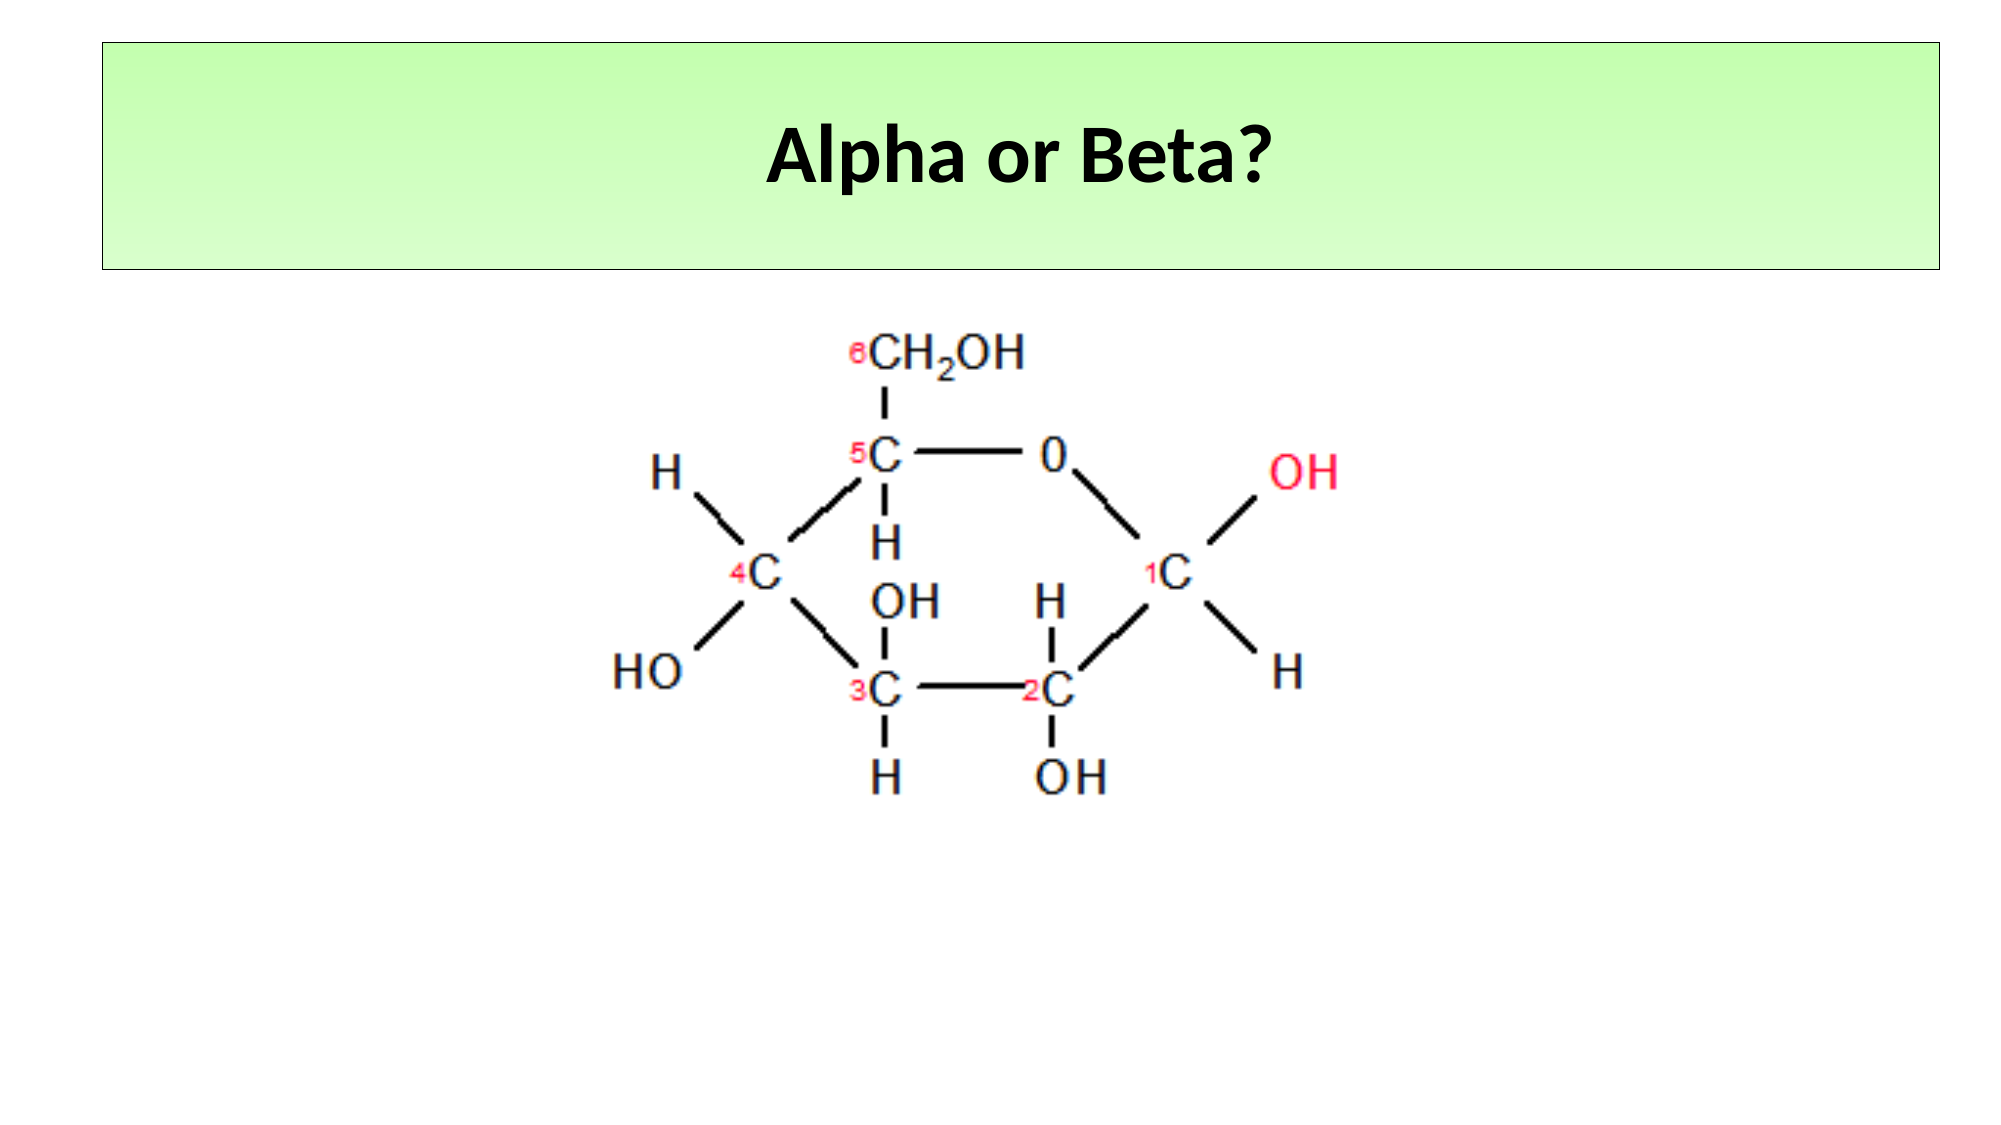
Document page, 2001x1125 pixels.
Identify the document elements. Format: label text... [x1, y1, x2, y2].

text_box Alpha or Beta? [102, 42, 1940, 270]
picture [610, 326, 1343, 847]
